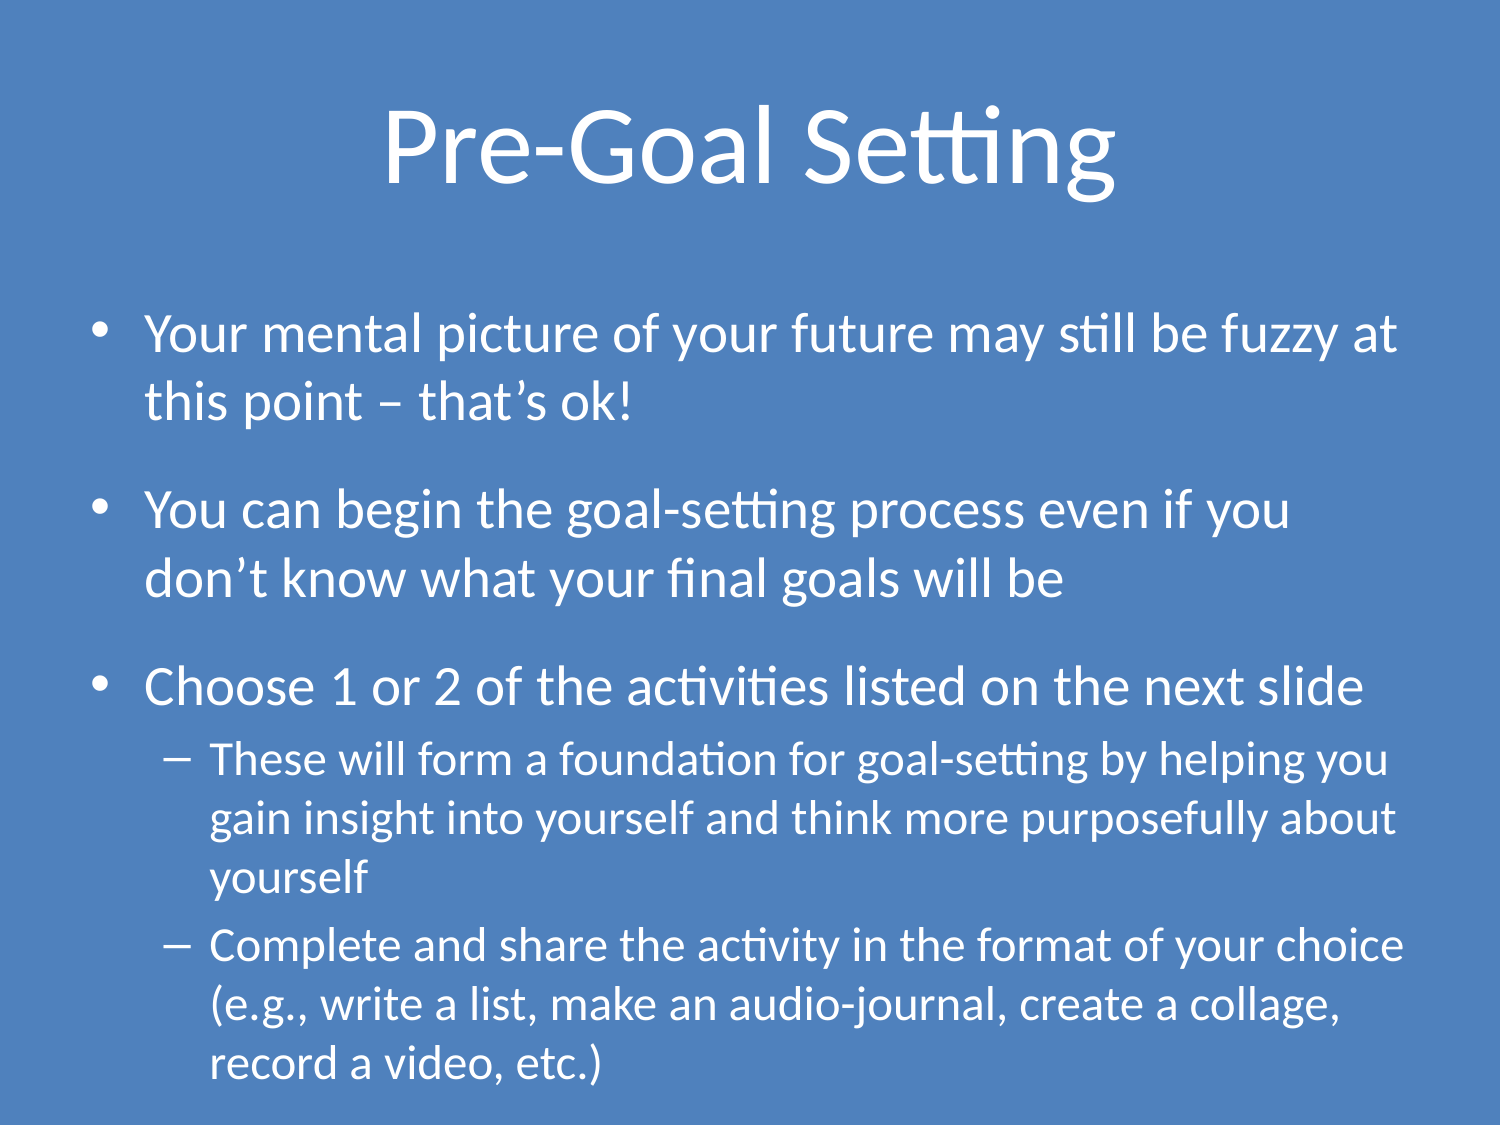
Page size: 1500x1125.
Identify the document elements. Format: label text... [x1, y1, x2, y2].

list Your mental picture of your future may still be fuzzy at this point – that’s ok! You can begin the goal-setting process even if you don’t know what your final goals will be Choose 1 or 2 of the activities listed on the next slide These will form a foundation for goal-setting by helping you gain insight into yourself and think more purposefully about yourself Complete and share the activity in the format of your choice (e.g., write a list, make an audio-journal, create a collage, record a video, etc.) [75, 287, 1425, 1100]
title Pre-Goal Setting [75, 45, 1425, 233]
